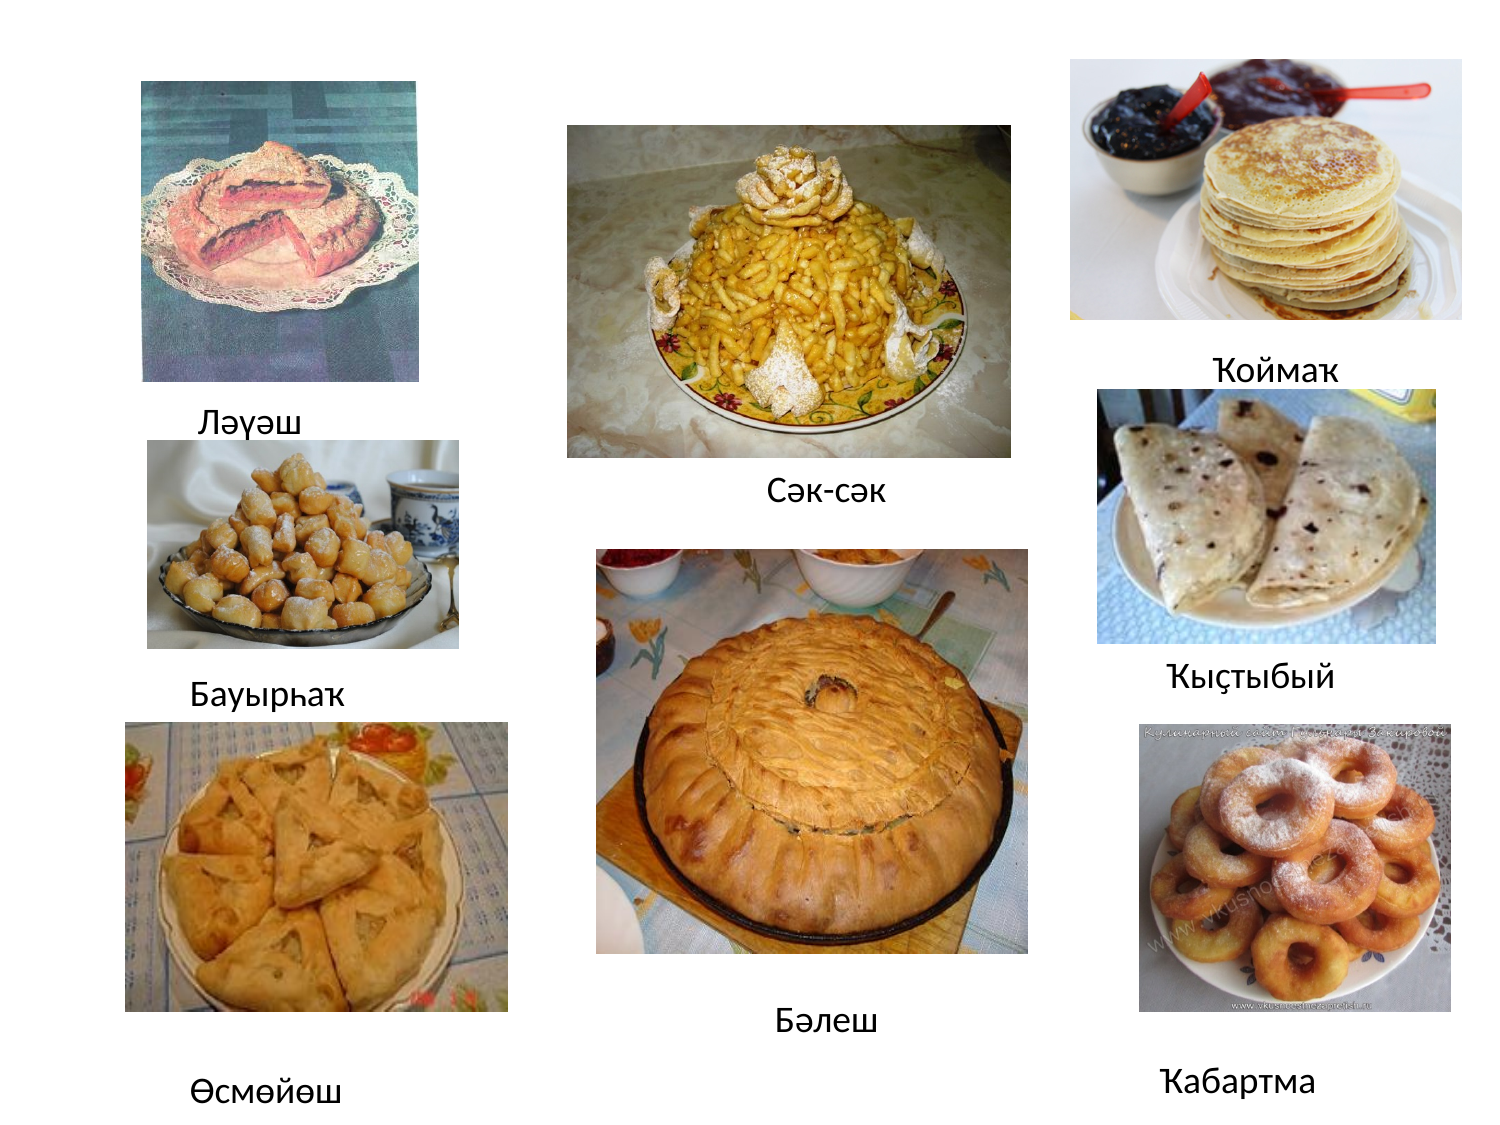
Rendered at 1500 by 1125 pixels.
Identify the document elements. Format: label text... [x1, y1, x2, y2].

text_box Бәлеш [667, 987, 987, 1048]
picture [1096, 389, 1436, 644]
picture [567, 125, 1011, 459]
picture [596, 549, 1028, 954]
picture [1070, 58, 1462, 320]
text_box Өсмөйөш [175, 1058, 508, 1119]
picture [147, 440, 460, 650]
text_box Ләүәш [182, 389, 443, 439]
text_box Бауырһаҡ [175, 662, 451, 721]
text_box Сәк-сәк [667, 466, 987, 518]
picture [141, 81, 420, 382]
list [1139, 724, 1451, 1012]
picture [125, 722, 508, 1012]
text_box Ҡыҫтыбый [1151, 643, 1483, 704]
text_box Ҡоймаҡ [1139, 338, 1412, 388]
text_box Ҡабартма [1144, 1048, 1476, 1108]
